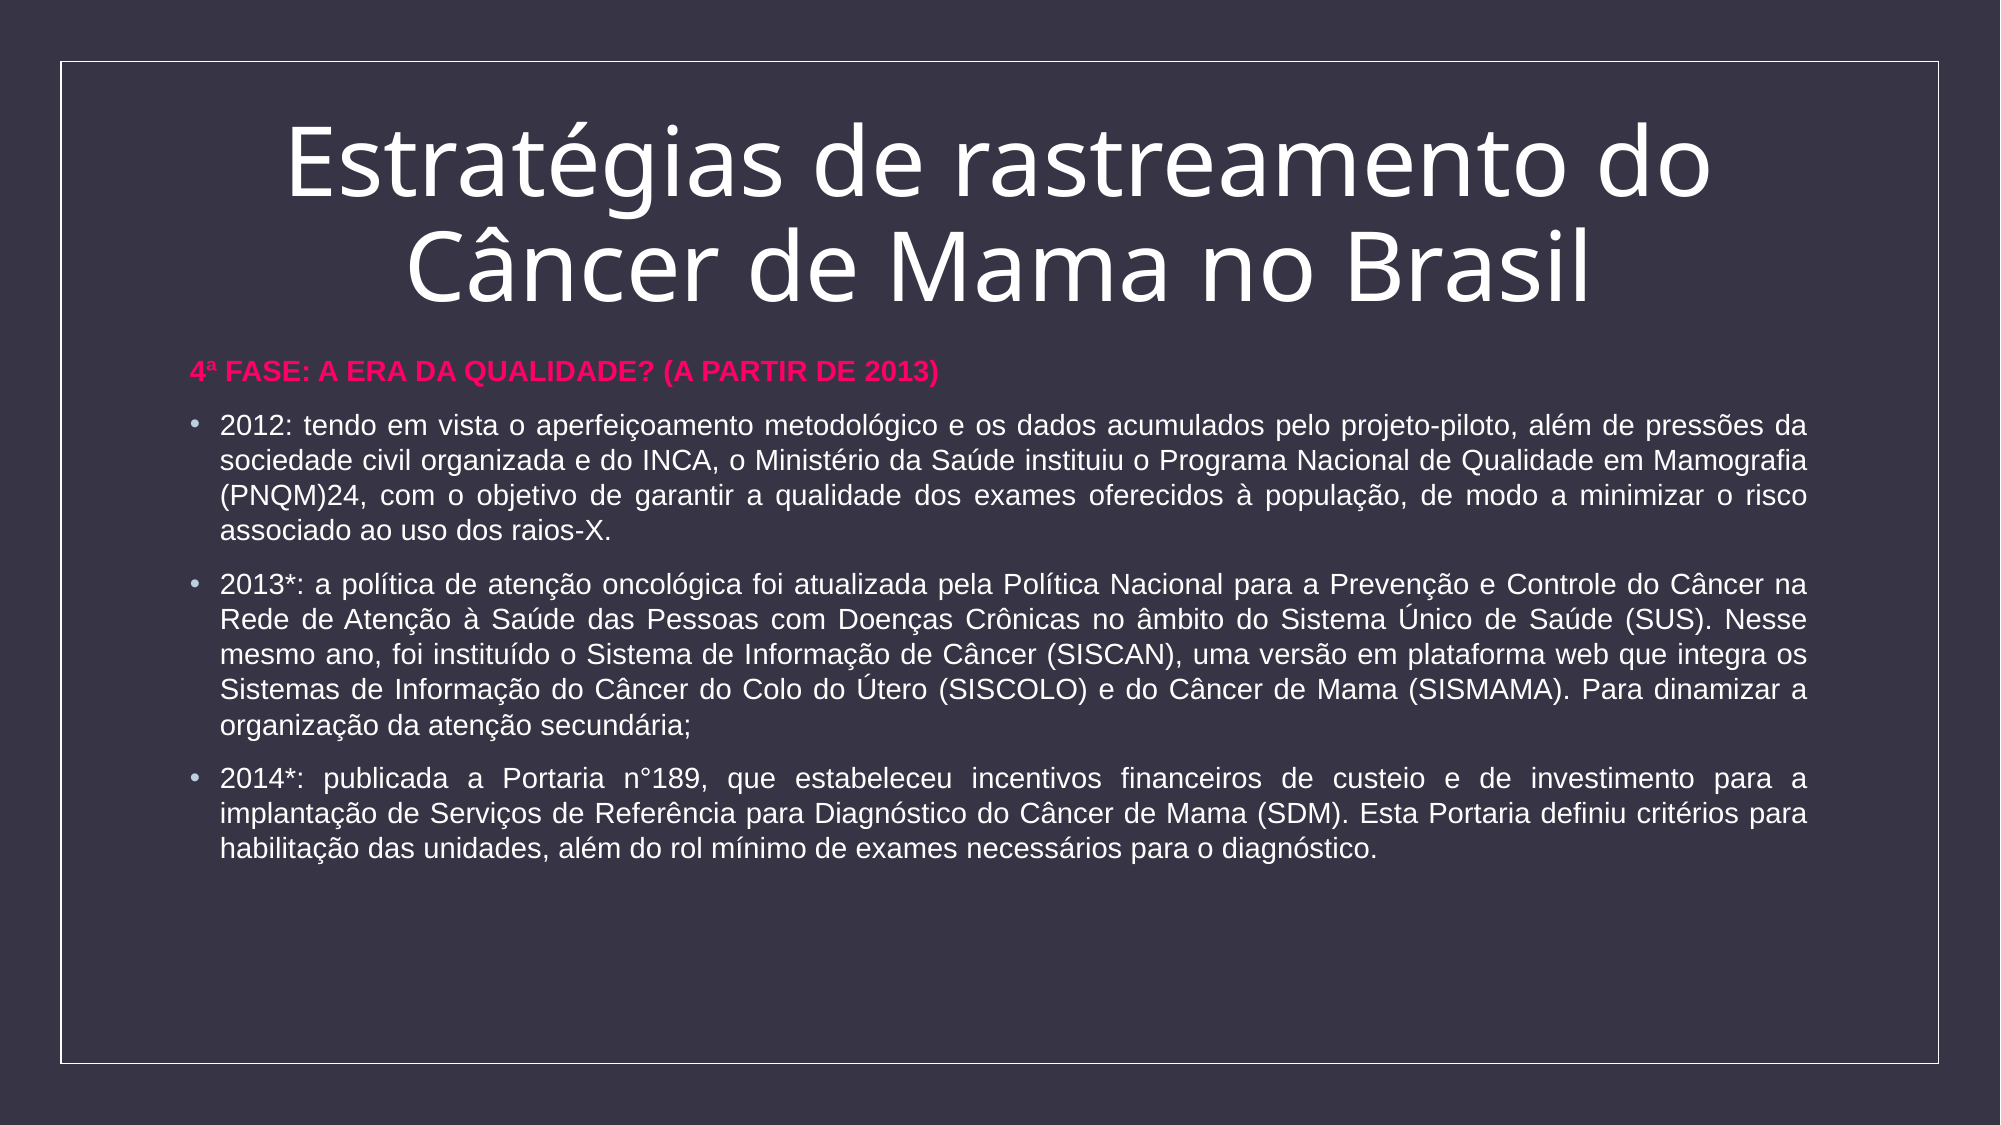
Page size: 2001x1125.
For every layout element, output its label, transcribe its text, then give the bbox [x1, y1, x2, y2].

title Estratégias de rastreamento do Câncer de Mama no Brasil [174, 105, 1825, 331]
list 4ª FASE: A ERA DA QUALIDADE? (A PARTIR DE 2013) 2012: tendo em vista o aperfeiçoamento metodológico e os dados acumulados pelo projeto-piloto, além de pressões da sociedade civil organizada e do INCA, o Ministério da Saúde instituiu o Programa Nacional de Qualidade em Mamografia (PNQM)24, com o objetivo de garantir a qualidade dos exames oferecidos à população, de modo a minimizar o risco associado ao uso dos raios-X. 2013*: a política de atenção oncológica foi atualizada pela Política Nacional para a Prevenção e Controle do Câncer na Rede de Atenção à Saúde das Pessoas com Doenças Crônicas no âmbito do Sistema Único de Saúde (SUS). Nesse mesmo ano, foi instituído o Sistema de Informação de Câncer (SISCAN), uma versão em plataforma web que integra os Sistemas de Informação do Câncer do Colo do Útero (SISCOLO) e do Câncer de Mama (SISMAMA). Para dinamizar a organização da atenção secundária; 2014*: publicada a Portaria n°189, que estabeleceu incentivos financeiros de custeio e de investimento para a implantação de Serviços de Referência para Diagnóstico do Câncer de Mama (SDM). Esta Portaria definiu critérios para habilitação das unidades, além do rol mínimo de exames necessários para o diagnóstico. [174, 345, 1825, 990]
